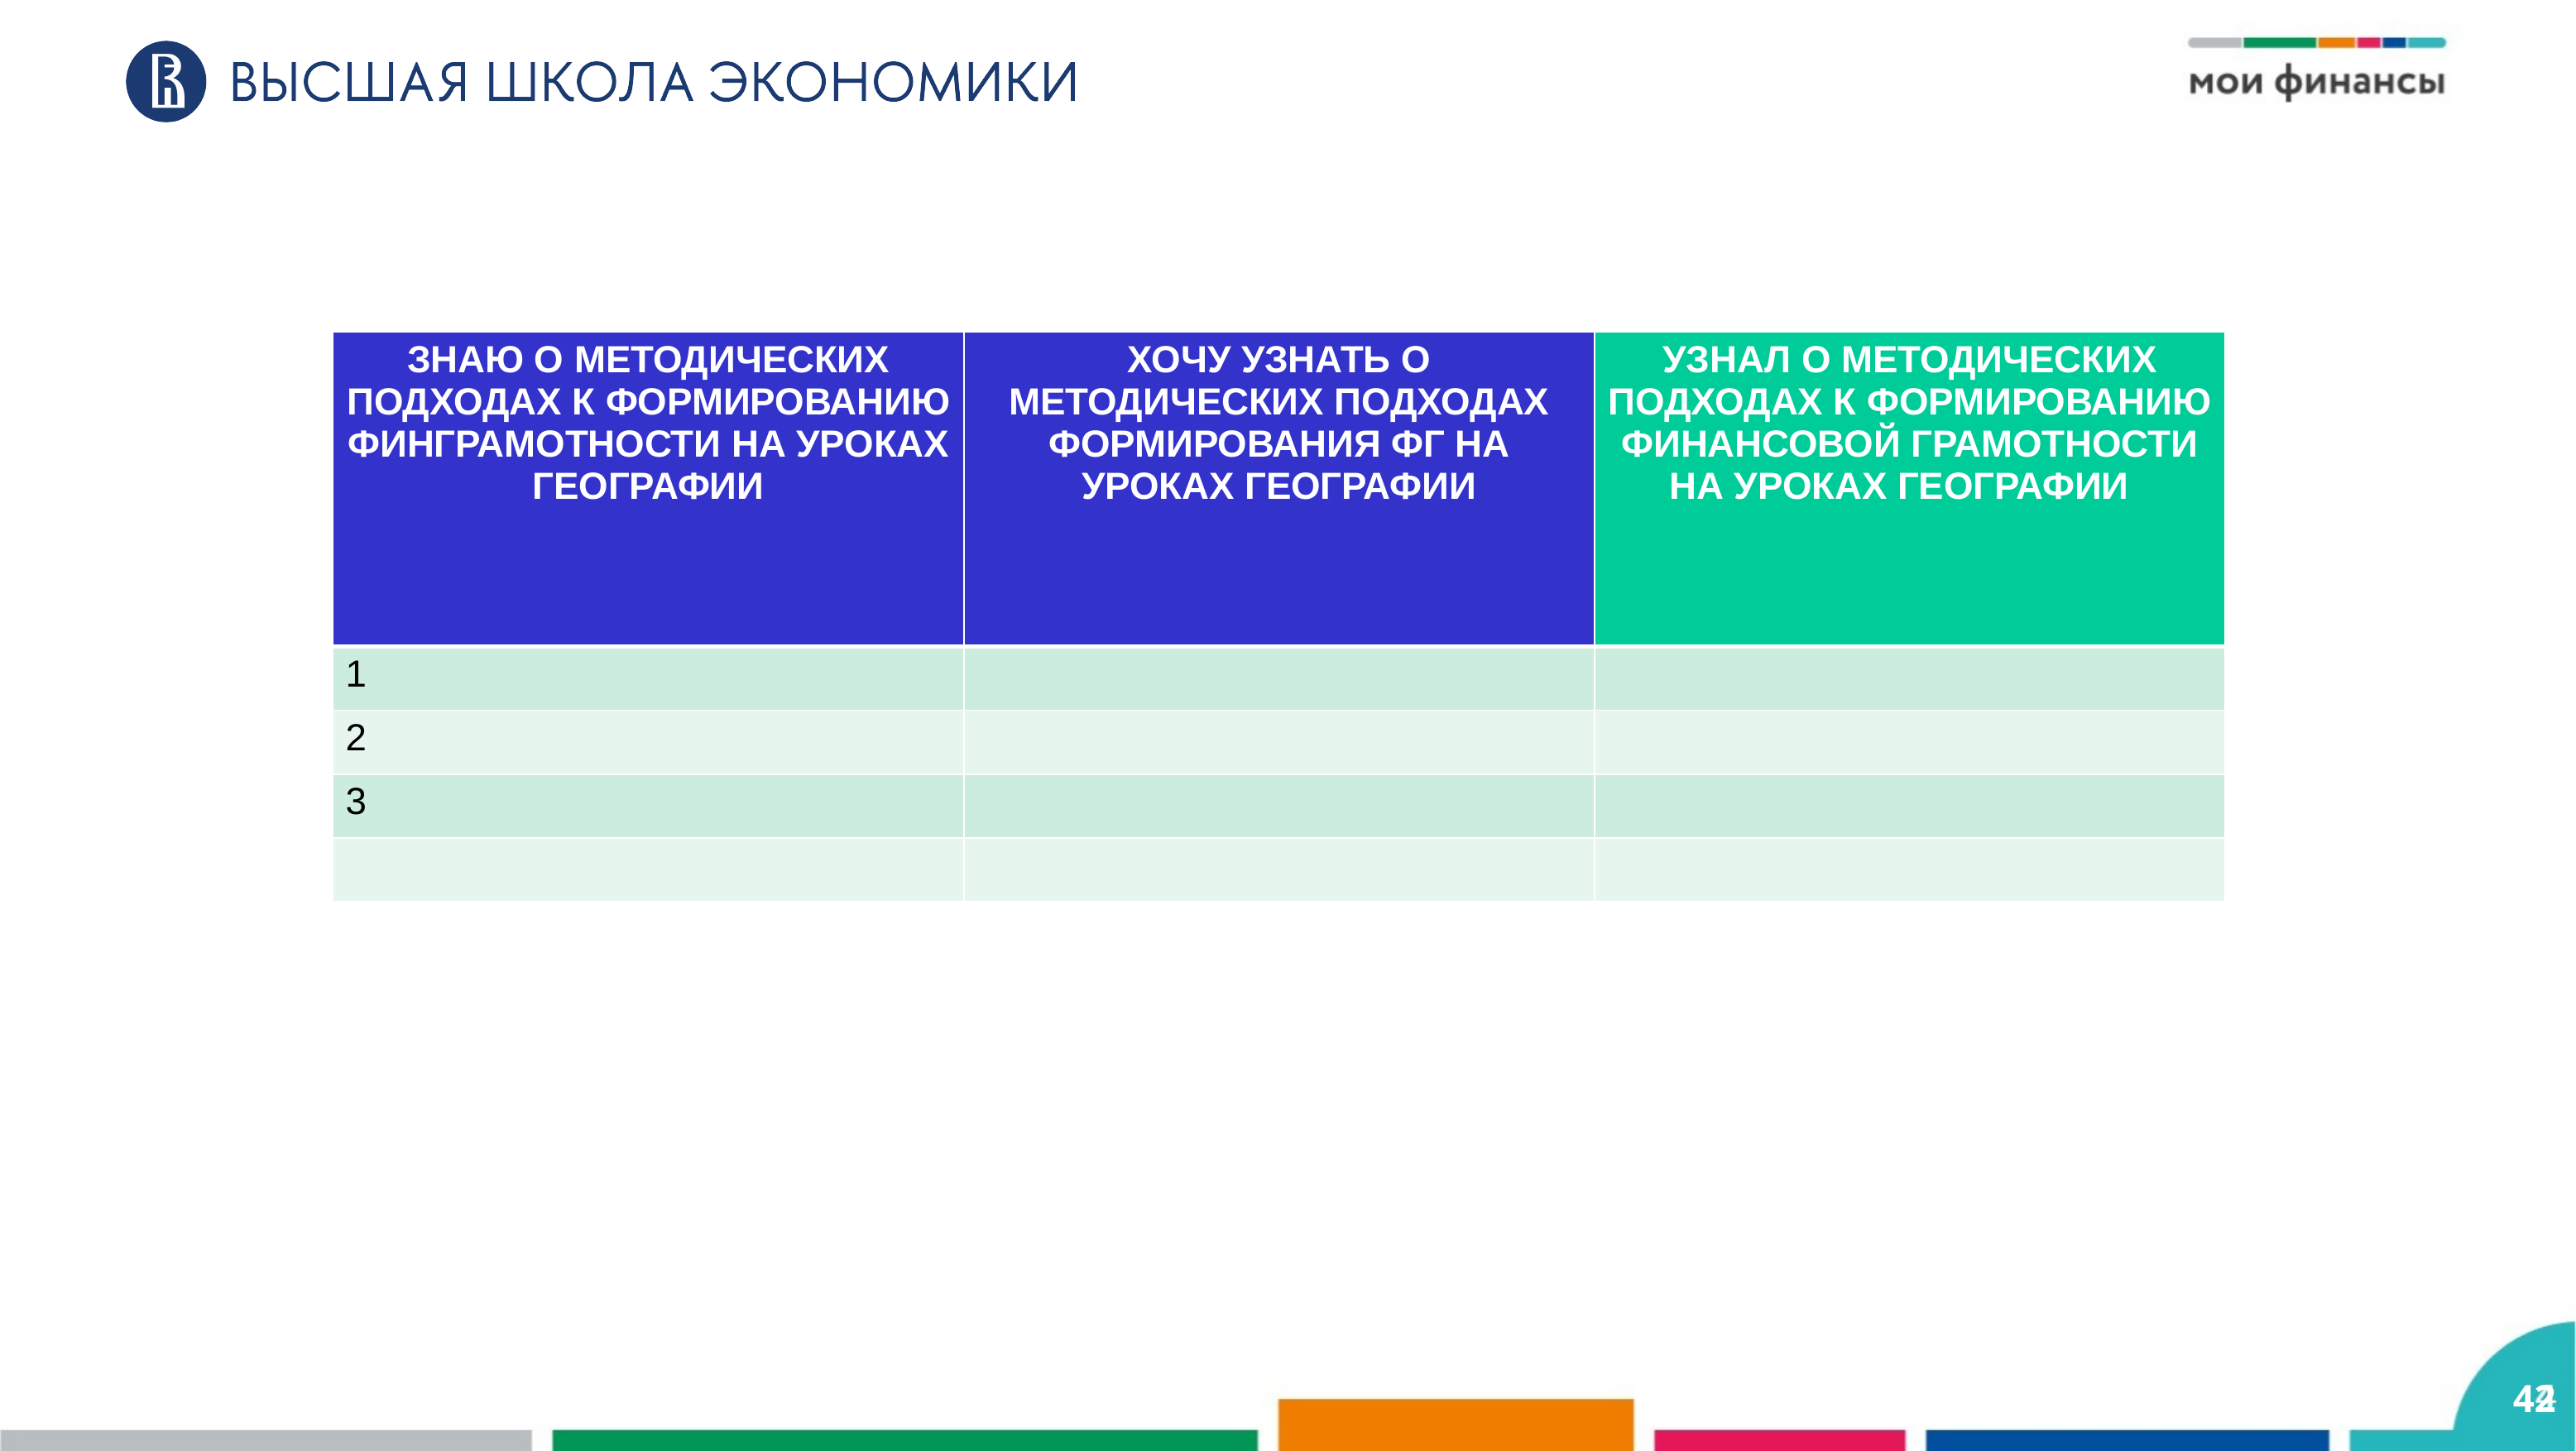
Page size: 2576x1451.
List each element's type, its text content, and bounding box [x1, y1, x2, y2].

table_cell [965, 649, 1594, 710]
table_cell [1595, 711, 2224, 773]
table_header ХОЧУ УЗНАТЬ О МЕТОДИЧЕСКИХ ПОДХОДАХ ФОРМИРОВАНИЯ ФГ НА УРОКАХ ГЕОГРАФИИ [965, 333, 1594, 644]
table_cell [1595, 649, 2224, 710]
picture [0, 0, 2576, 1451]
table_cell [1595, 839, 2224, 901]
table_cell [965, 775, 1594, 837]
table_cell [333, 839, 963, 901]
table_header УЗНАЛ О МЕТОДИЧЕСКИХ ПОДХОДАХ К ФОРМИРОВАНИЮ ФИНАНСОВОЙ ГРАМОТНОСТИ НА УРОКАХ ГЕОГРАФИИ [1595, 333, 2224, 644]
table_cell 1 [333, 649, 963, 710]
table_cell 2 [333, 711, 963, 773]
table_header ЗНАЮ О МЕТОДИЧЕСКИХ ПОДХОДАХ К ФОРМИРОВАНИЮ ФИНГРАМОТНОСТИ НА УРОКАХ ГЕОГРАФИИ [333, 333, 963, 644]
slide_number 42 [2470, 1365, 2576, 1430]
table_cell 3 [333, 775, 963, 837]
table_cell [965, 839, 1594, 901]
table_cell [1595, 775, 2224, 837]
table_cell [965, 711, 1594, 773]
